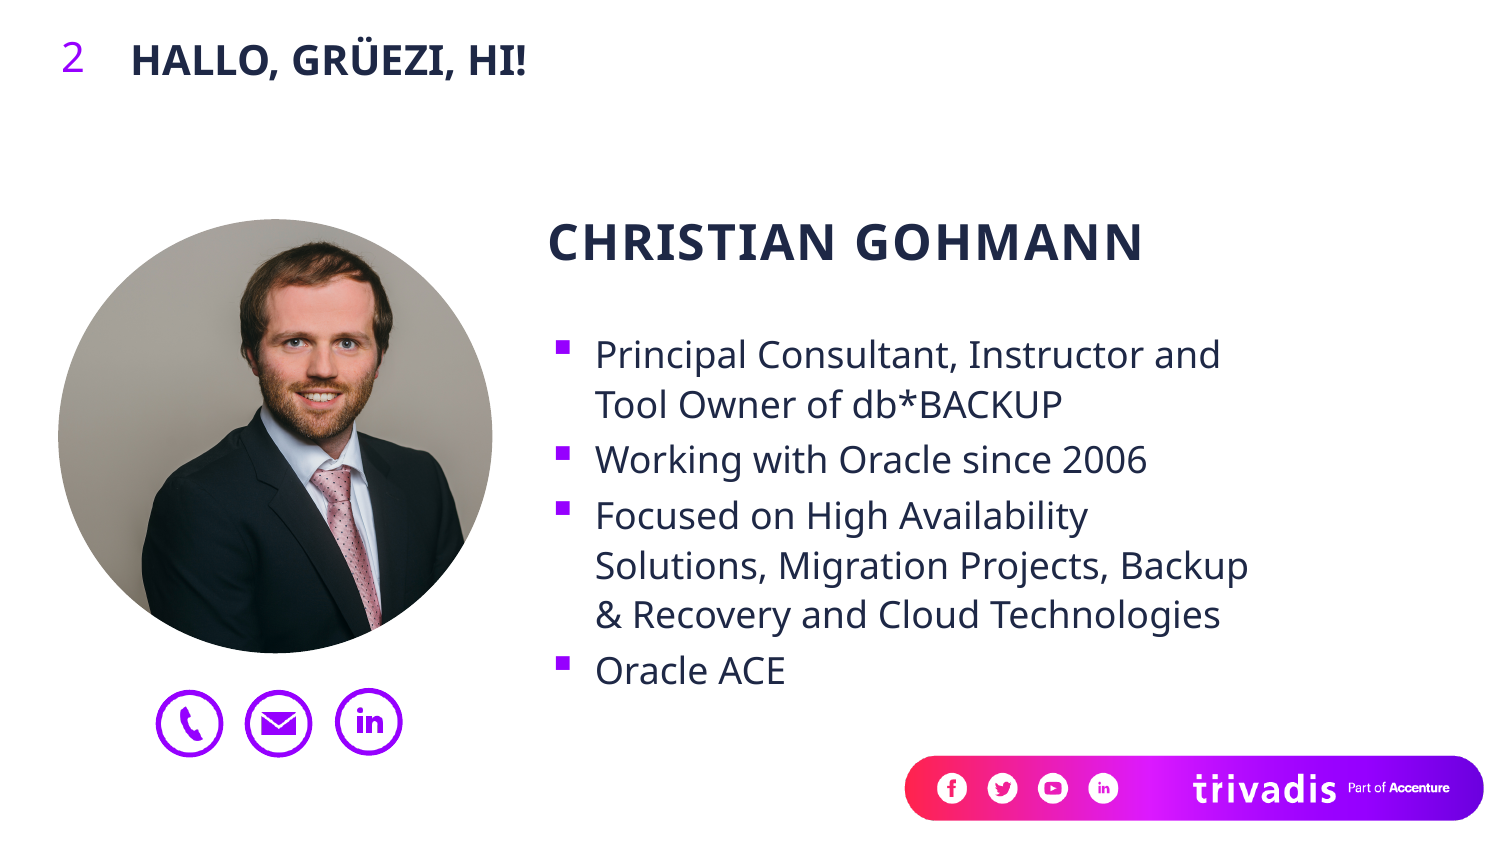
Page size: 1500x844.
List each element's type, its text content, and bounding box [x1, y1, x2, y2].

picture [155, 689, 224, 758]
list HALLO, GRÜEZI, HI! [115, 32, 1206, 82]
picture [244, 689, 313, 758]
picture [58, 219, 493, 654]
list Principal Consultant, Instructor and Tool Owner of db*BACKUP Working with Oracle since 2006 Focused on High Availability Solutions, Migration Projects, Backup & Recovery and Cloud Technologies Oracle ACE [535, 319, 1285, 735]
slide_number 2 [46, 34, 180, 84]
picture [904, 755, 1484, 821]
picture [334, 687, 403, 756]
list Christian Gohmann [532, 210, 1442, 270]
